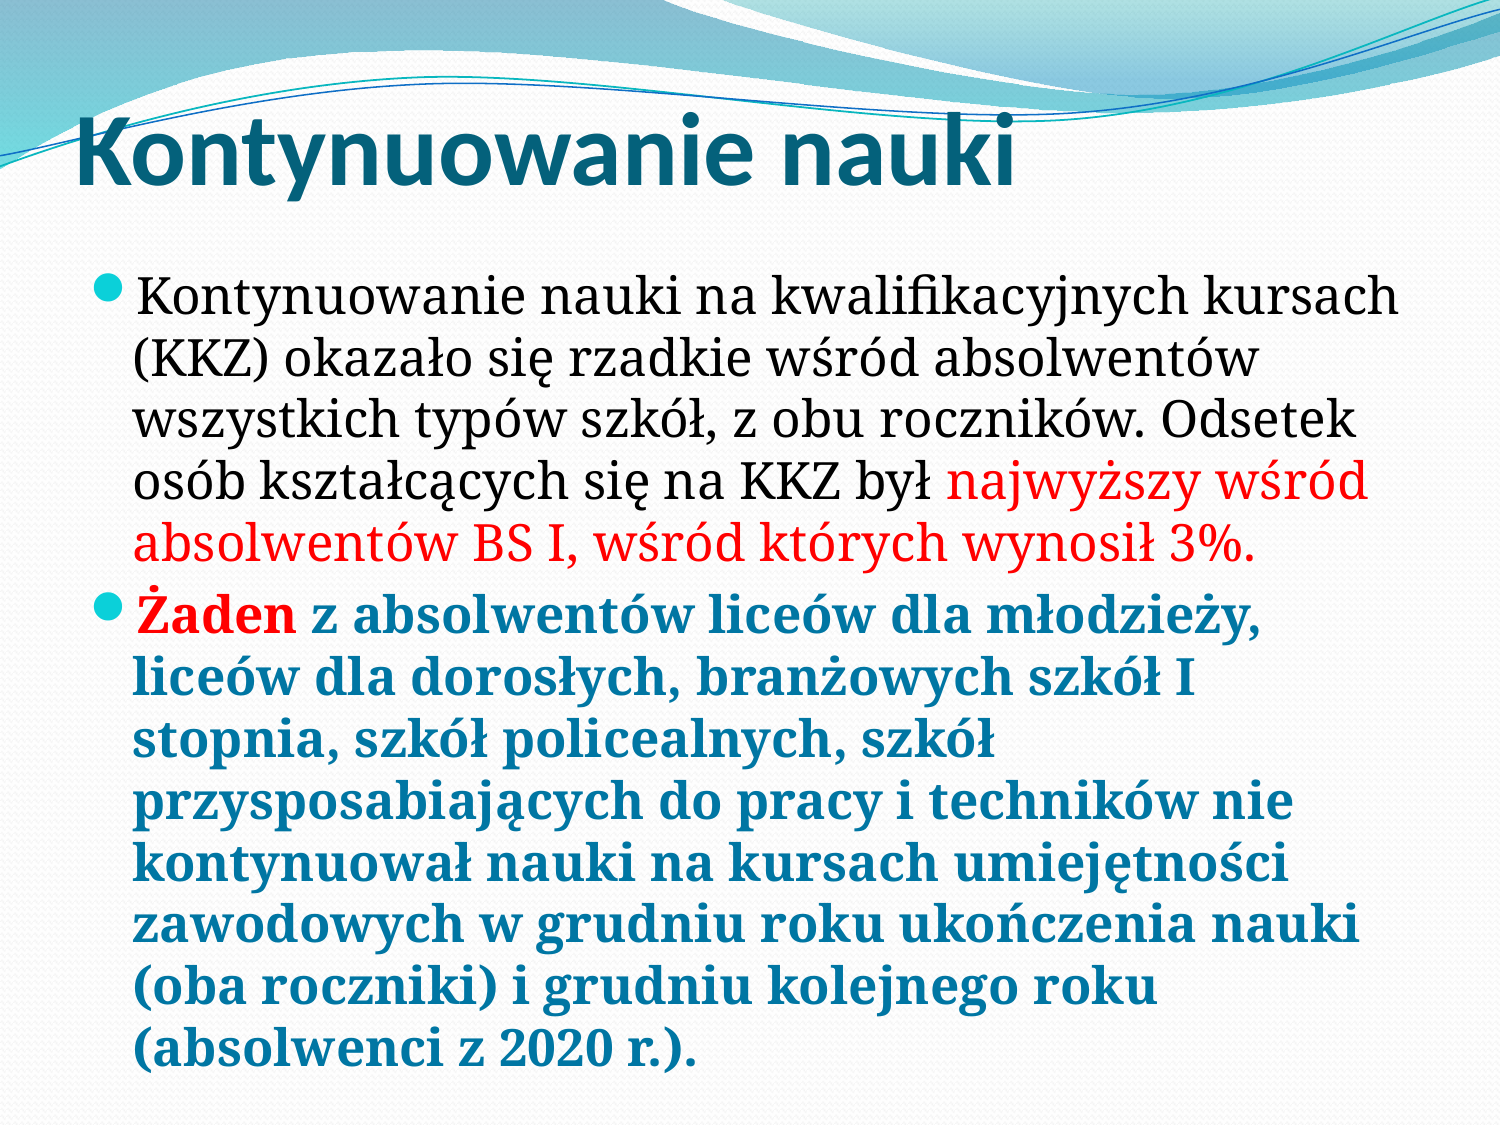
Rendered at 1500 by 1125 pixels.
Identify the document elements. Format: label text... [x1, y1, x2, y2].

list Kontynuowanie nauki na kwalifikacyjnych kursach (KKZ) okazało się rzadkie wśród absolwentów wszystkich typów szkół, z obu roczników. Odsetek osób kształcących się na KKZ był najwyższy wśród absolwentów BS I, wśród których wynosił 3%. Żaden z absolwentów liceów dla młodzieży, liceów dla dorosłych, branżowych szkół I stopnia, szkół policealnych, szkół przysposabiających do pracy i techników nie kontynuował nauki na kursach umiejętności zawodowych w grudniu roku ukończenia nauki (oba roczniki) i grudniu kolejnego roku (absolwenci z 2020 r.). [75, 255, 1425, 1106]
title Kontynuowanie nauki [75, 19, 1425, 207]
